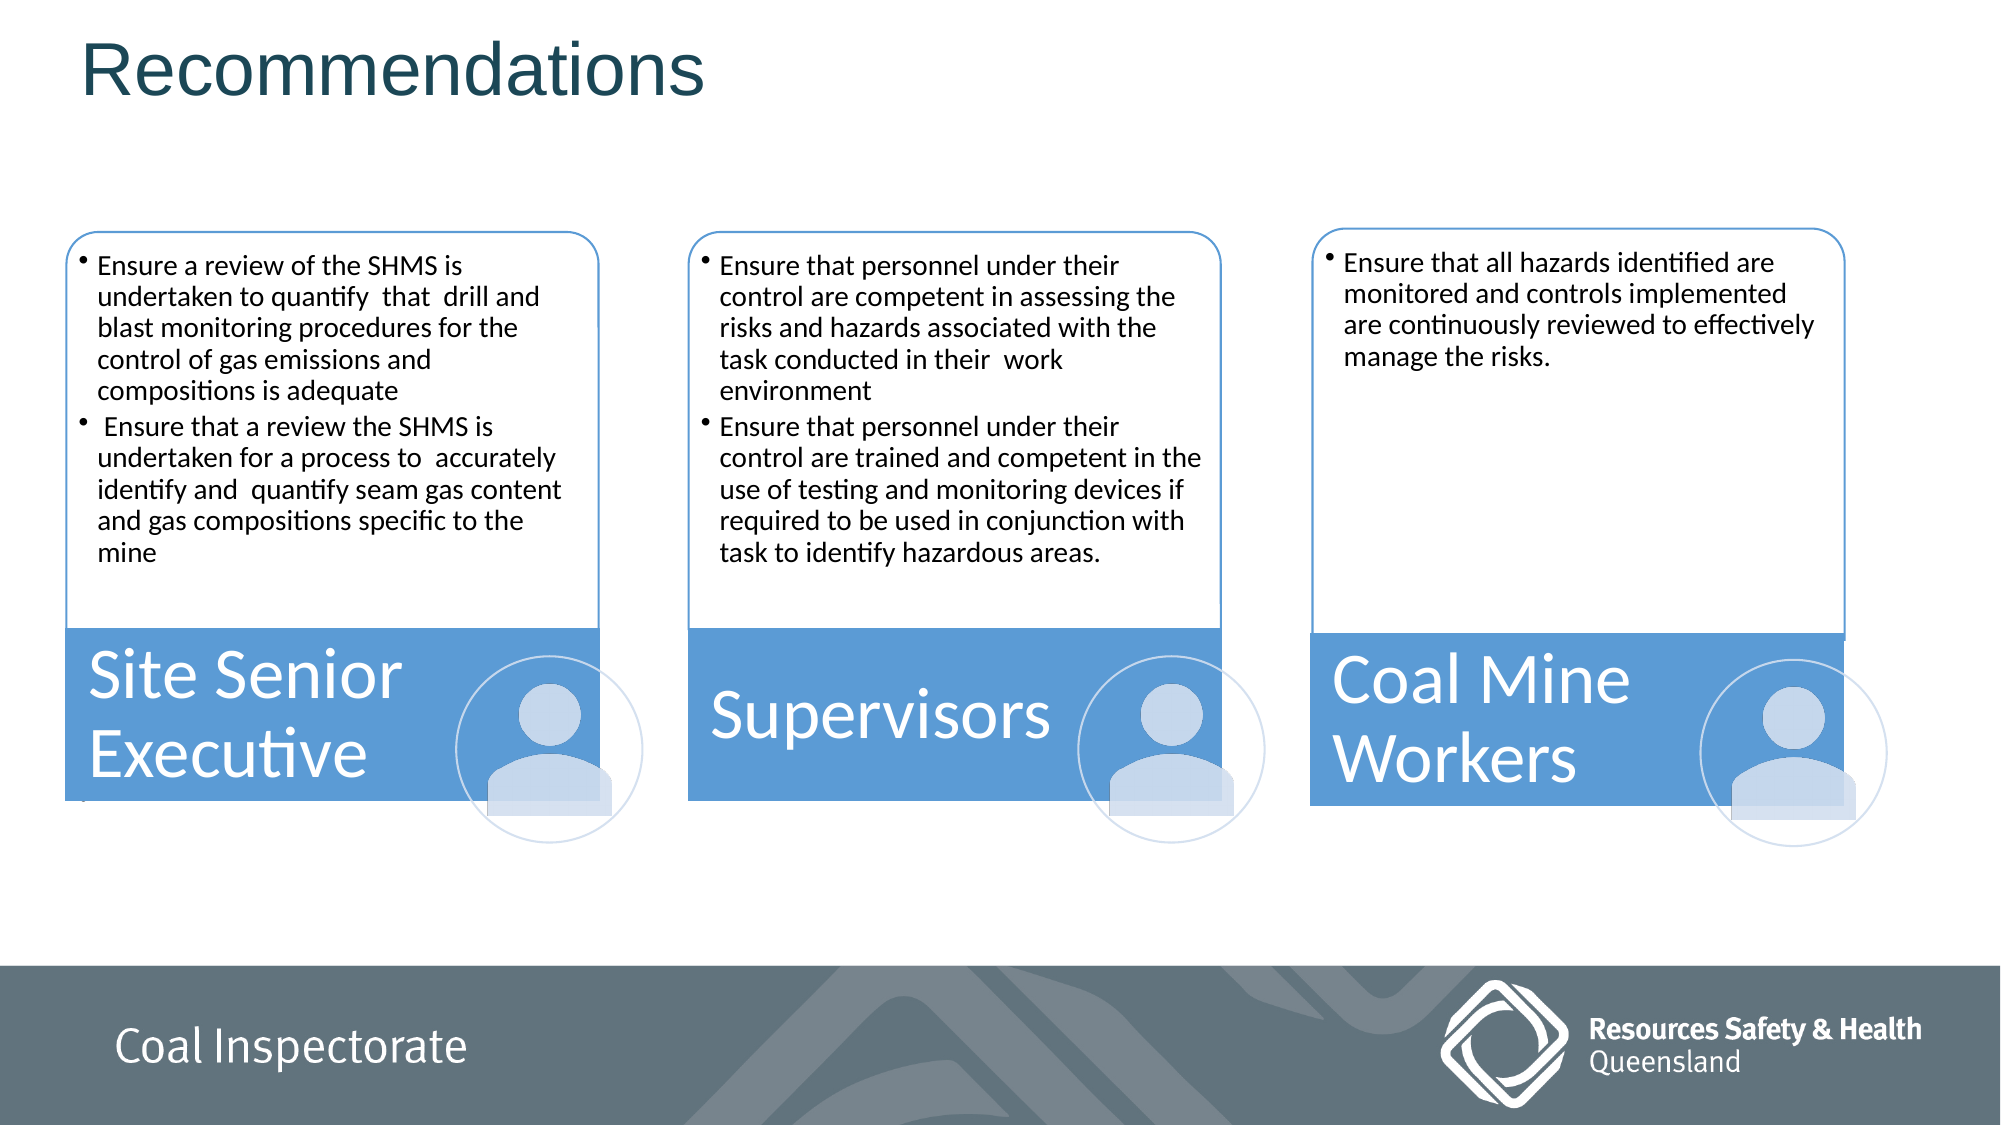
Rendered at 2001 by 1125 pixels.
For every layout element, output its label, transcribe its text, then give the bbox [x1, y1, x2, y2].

text_box Recommendations [65, 1, 1808, 140]
picture [0, 0, 2001, 1125]
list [65, 140, 1889, 934]
